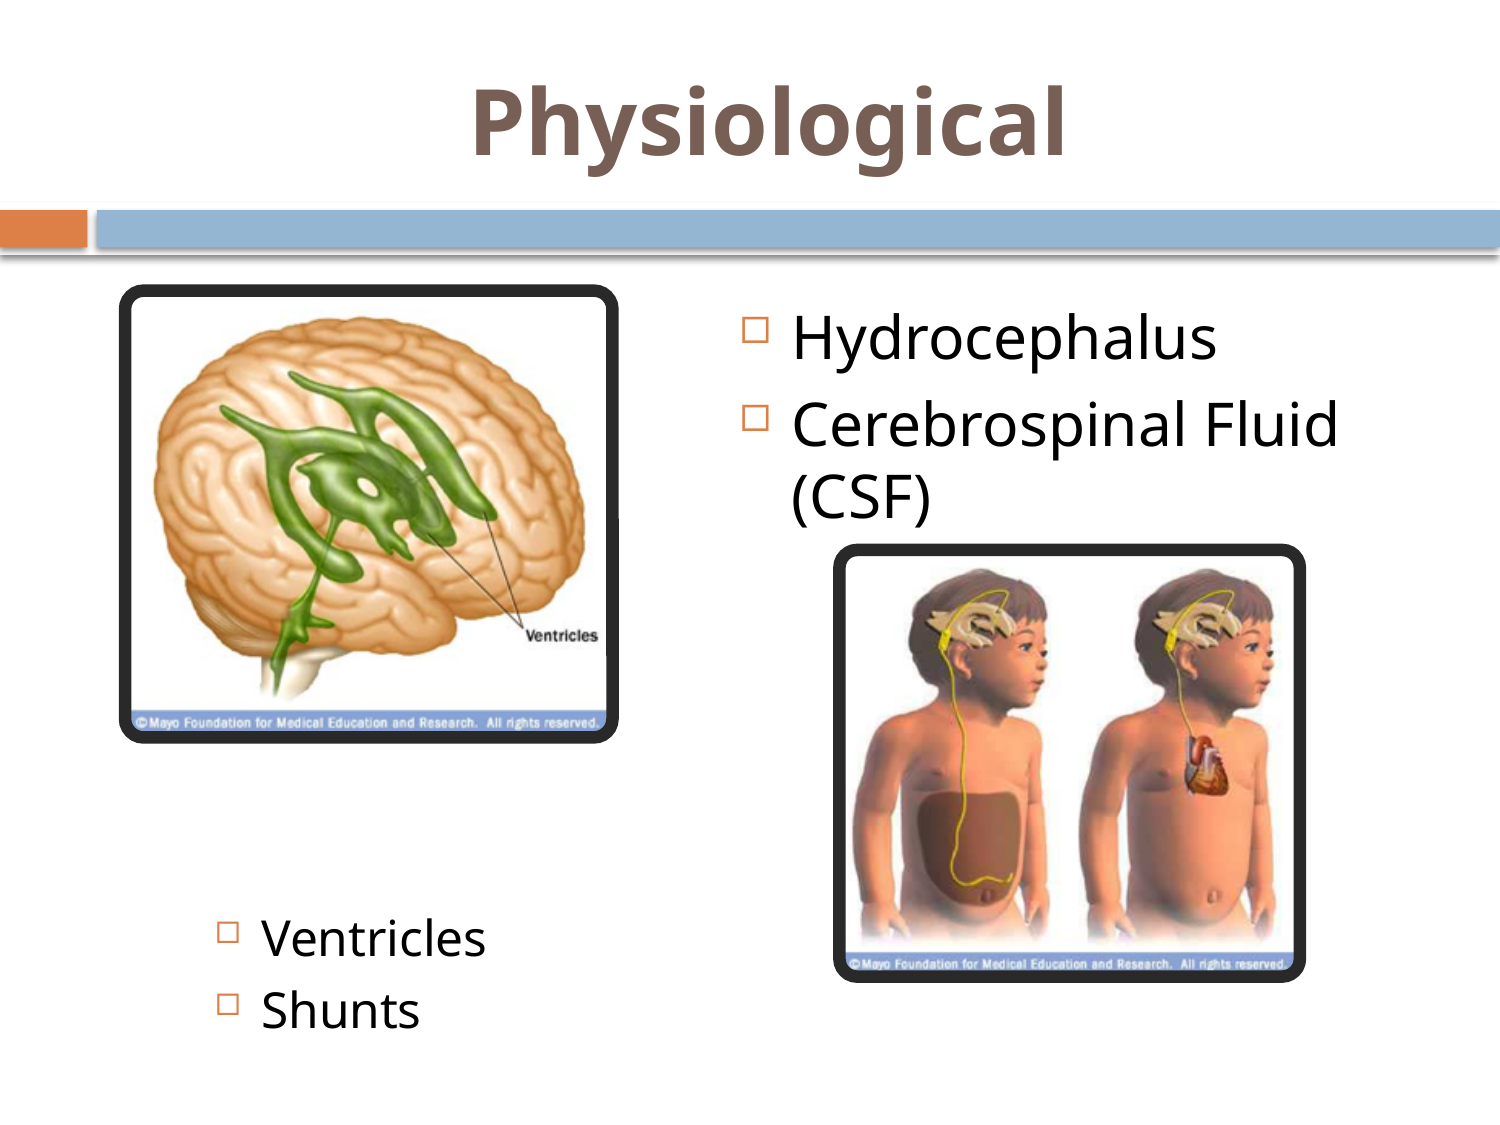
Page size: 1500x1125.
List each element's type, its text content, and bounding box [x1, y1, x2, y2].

title Physiological [100, 37, 1438, 200]
picture [124, 290, 613, 738]
picture [839, 549, 1301, 977]
text_box Hydrocephalus Cerebrospinal Fluid (CSF) [724, 291, 1438, 600]
list Ventricles Shunts [200, 900, 751, 1046]
